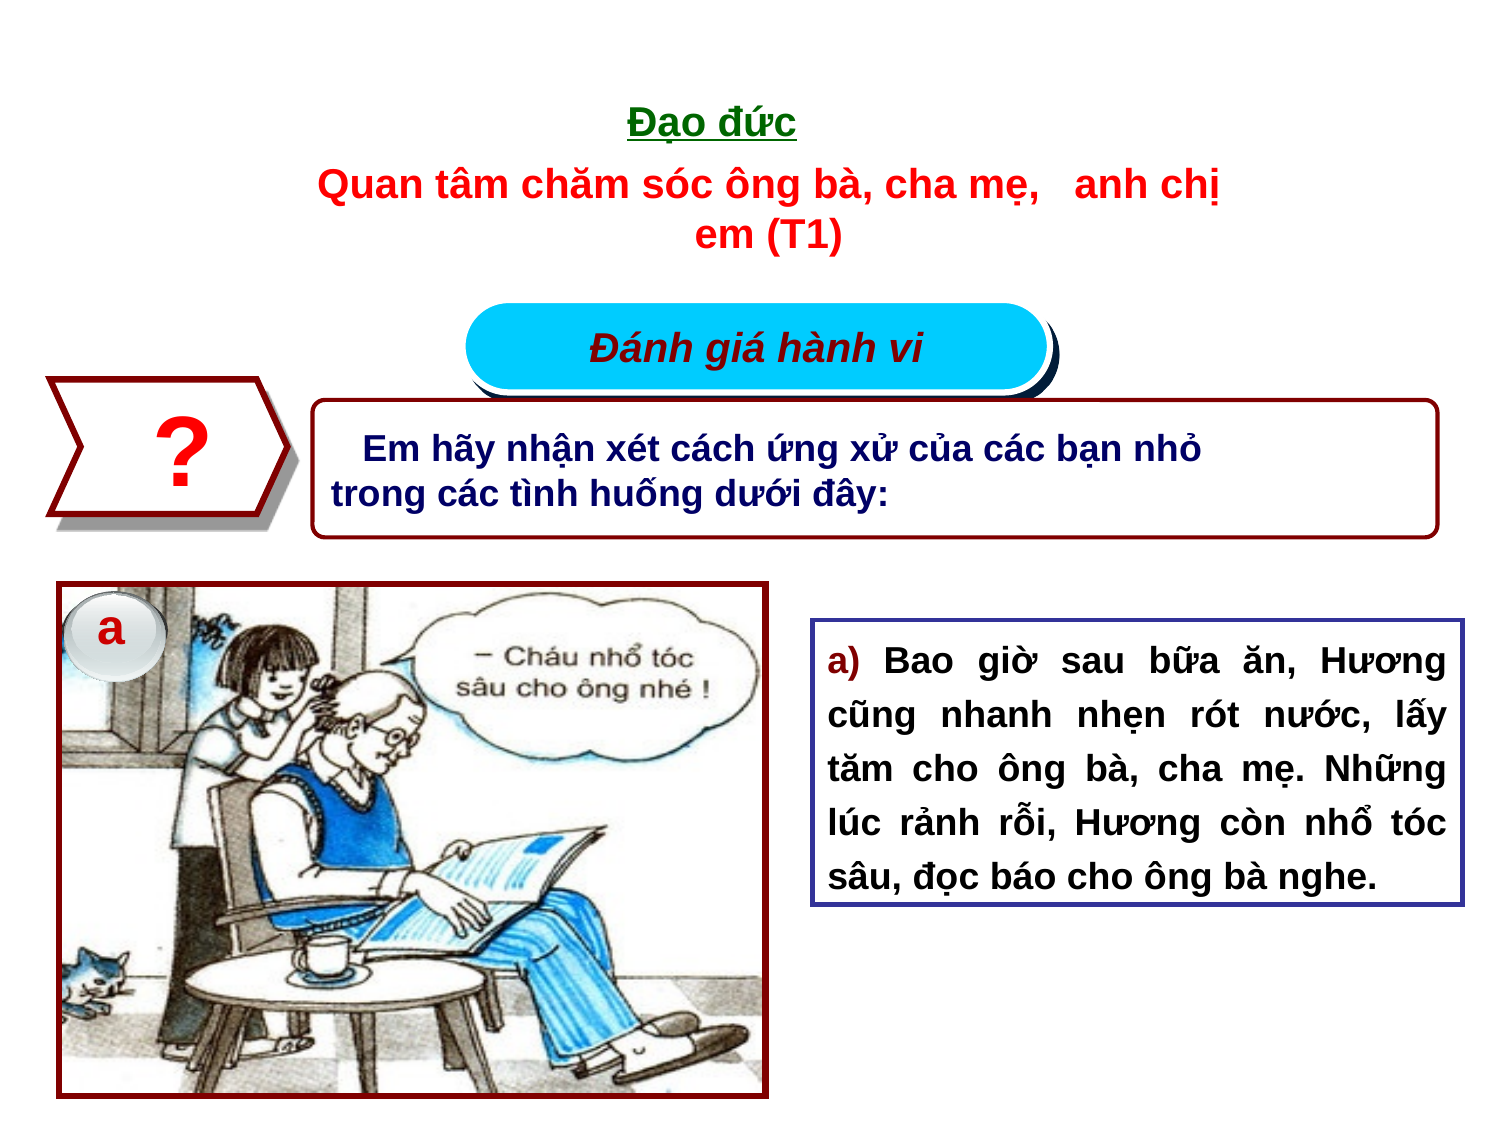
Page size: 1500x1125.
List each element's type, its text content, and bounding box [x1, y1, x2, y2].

text_box Đánh giá hành vi [462, 299, 1050, 393]
text_box Em hãy nhận xét cách ứng xử của các bạn nhỏ trong các tình huống dưới đây: [312, 399, 1438, 538]
text_box Quan tâm chăm sóc ông bà, cha mẹ, anh chị em (T1) [300, 149, 1238, 265]
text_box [62, 587, 763, 1094]
text_box a) Bao giờ sau bữa ăn, Hương cũng nhanh nhẹn rót nước, lấy tăm cho ông bà, cha mẹ. Những lúc rảnh rỗi, Hương còn nhổ tóc sâu, đọc báo cho ông bà nghe. [812, 620, 1463, 905]
text_box ? [49, 379, 288, 515]
text_box Đạo đức [612, 87, 875, 149]
